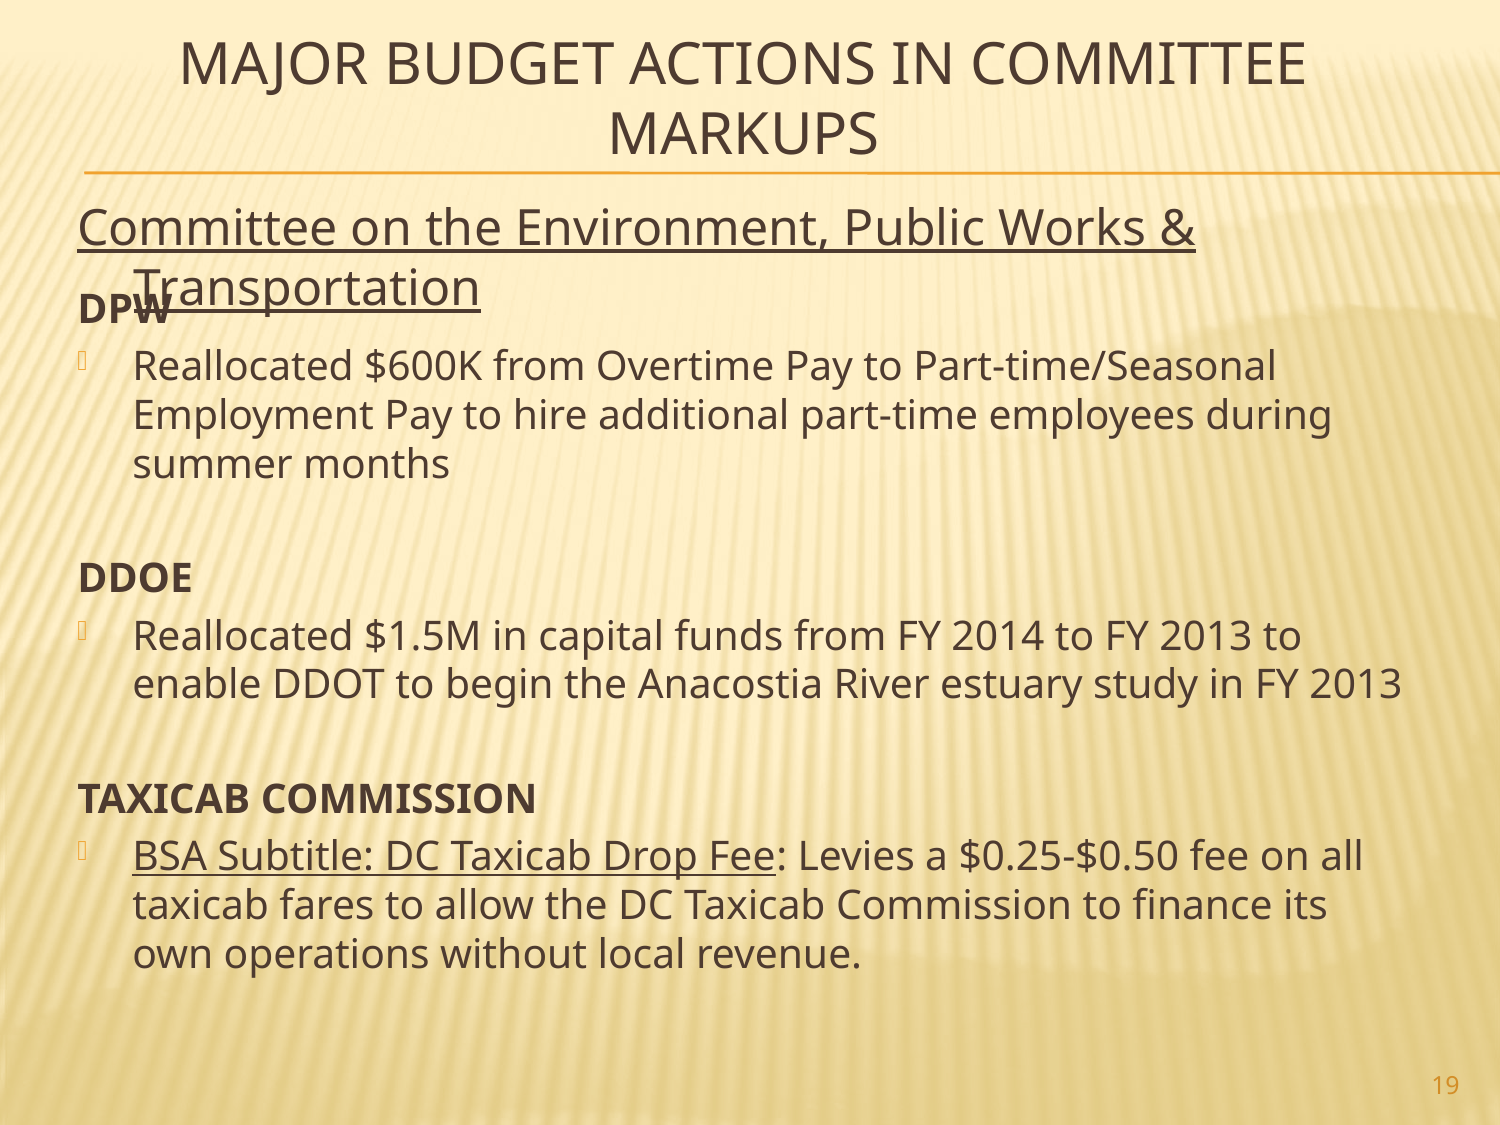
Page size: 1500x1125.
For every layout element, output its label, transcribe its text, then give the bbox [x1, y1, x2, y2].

text_box Committee on the Environment, Public Works & Transportation [62, 187, 1500, 313]
list DPW Reallocated $600K from Overtime Pay to Part-time/Seasonal Employment Pay to hire additional part-time employees during summer months DDOE Reallocated $1.5M in capital funds from FY 2014 to FY 2013 to enable DDOT to begin the Anacostia River estuary study in FY 2013 TAXICAB COMMISSION BSA Subtitle: DC Taxicab Drop Fee: Levies a $0.25-$0.50 fee on all taxicab fares to allow the DC Taxicab Commission to finance its own operations without local revenue. [62, 313, 1425, 1025]
slide_number 19 [1350, 1061, 1475, 1103]
title Major Budget Actions In Committee Markups [62, 24, 1425, 168]
